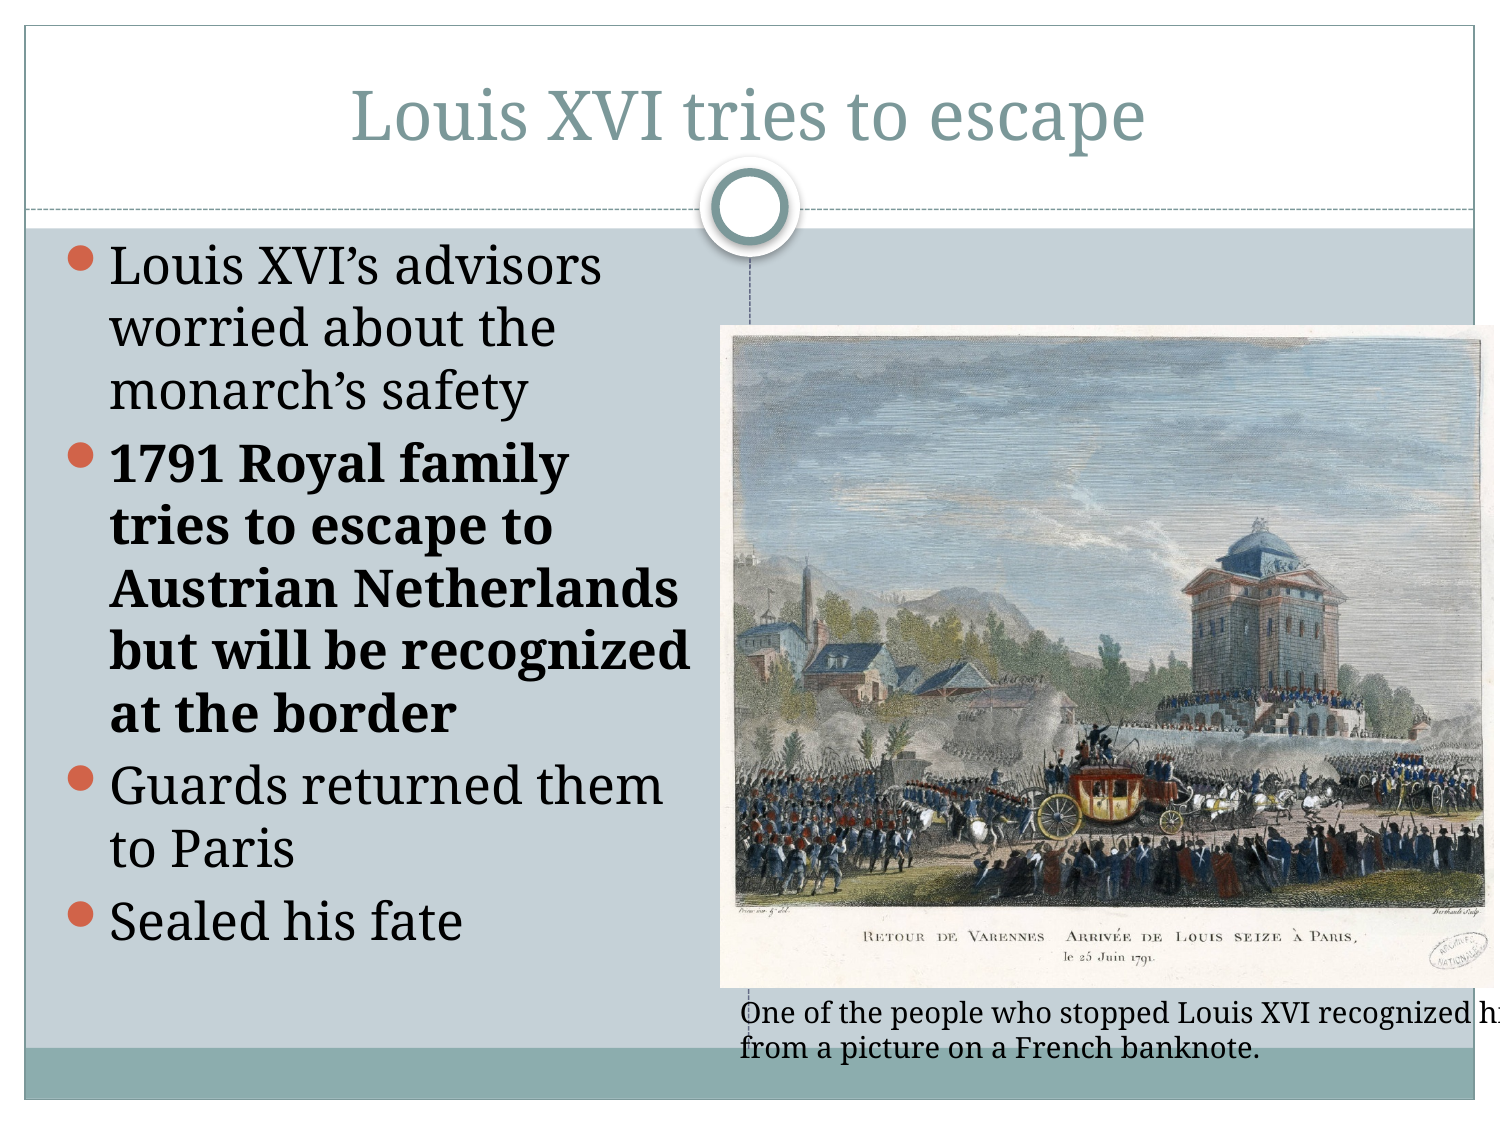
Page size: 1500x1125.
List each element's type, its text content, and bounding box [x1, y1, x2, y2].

title Louis XVI tries to escape [49, 37, 1450, 162]
text_box One of the people who stopped Louis XVI recognized him from a picture on a French banknote. [724, 987, 1500, 1073]
list Louis XVI’s advisors worried about the monarch’s safety 1791 Royal family tries to escape to Austrian Netherlands but will be recognized at the border Guards returned them to Paris Sealed his fate [49, 224, 712, 993]
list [719, 325, 1495, 988]
